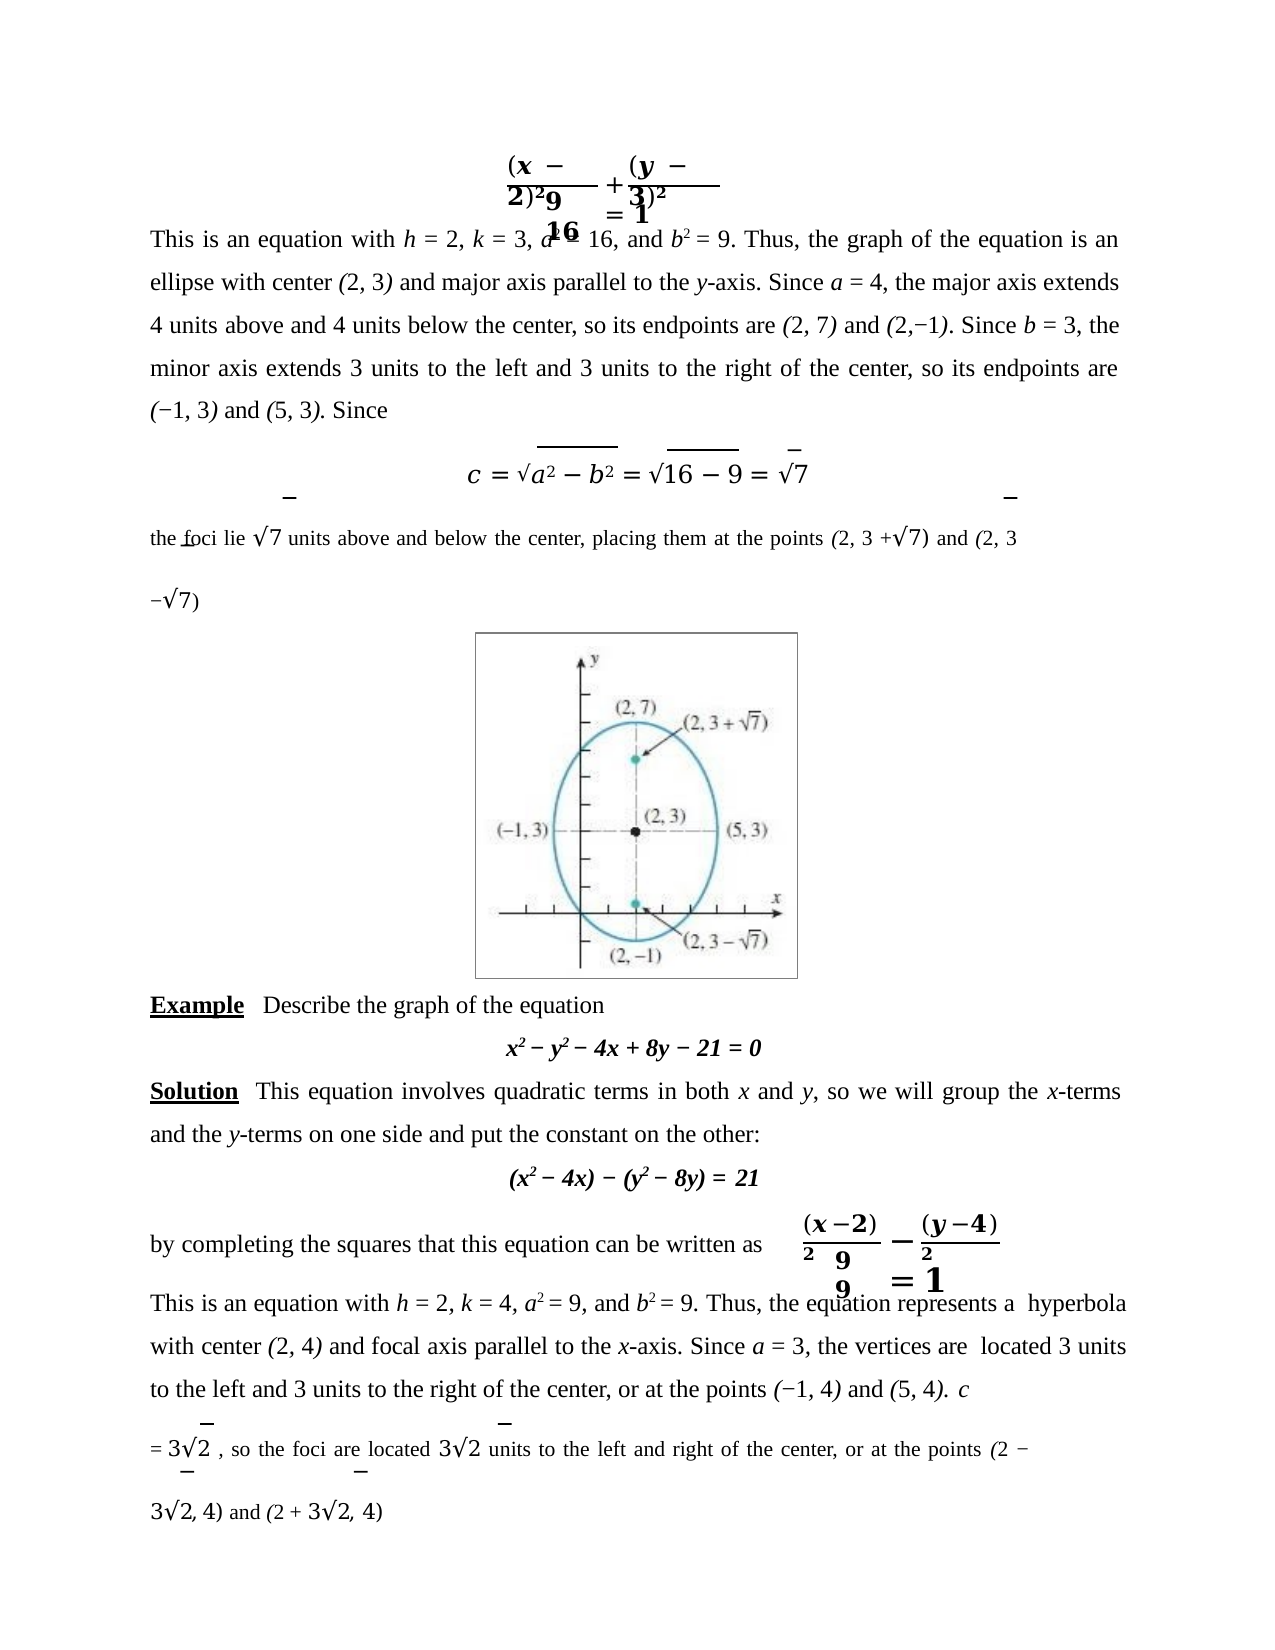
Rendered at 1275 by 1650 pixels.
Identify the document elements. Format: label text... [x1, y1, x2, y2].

text_box (𝒚−𝟒)𝟐 [919, 1206, 1001, 1217]
text_box − = 𝟏 [886, 1217, 1066, 1271]
text_box This is an equation with h = 2, k = 3, a2 = 16, and b2 = 9. Thus, the graph of the equation is an ellipse with center (2, 3) and major axis parallel to the y-axis. Since a = 4, the major axis extends 4 units above and 4 units below the center, so its endpoints are (2, 7) and (2,−1). Since b = 3, the minor axis extends 3 units to the left and 3 units to the right of the center, so its endpoints are (−1, 3) and (5, 3). Since 𝑐 = √𝑎2 − 𝑏2 = √16 − 9 = √7 the foci lie √7 units above and below the center, placing them at the points (2, 3 +√7) and (2, 3 −√7) [147, 207, 1128, 617]
text_box and the y-terms on one side and put the constant on the other: (x2 − 4x) − (y2 − 8y) = 21 [147, 1102, 768, 1191]
text_box (𝒙 − 𝟐)𝟐 [505, 147, 600, 207]
text_box 𝟗 𝟏𝟔 [543, 183, 602, 207]
text_box Solution [147, 1072, 242, 1102]
text_box 𝟗 𝟗 [832, 1243, 886, 1271]
text_box + = 𝟏 [602, 166, 771, 207]
text_box This is an equation with h = 2, k = 4, a2 = 9, and b2 = 9. Thus, the equation represents a hyperbola with center (2, 4) and focal axis parallel to the x-axis. Since a = 3, the vertices are located 3 units to the left and 3 units to the right of the center, or at the points (−1, 4) and (5, 4). c = 3√2 , so the foci are located 3√2 units to the left and right of the center, or at the points (2 − 3√2, 4) and (2 + 3√2, 4) [147, 1271, 1128, 1528]
text_box [475, 633, 798, 979]
text_box (𝒚 − 𝟑)𝟐 [626, 147, 722, 166]
text_box Describe the graph of the equation x2 − y2 − 4x + 8y − 21 = 0 This equation involves quadratic terms in both x and y, so we will group the x-terms [253, 972, 1127, 1105]
text_box (𝒙−𝟐)𝟐 [800, 1206, 883, 1271]
text_box by completing the squares that this equation can be written as [147, 1225, 767, 1258]
text_box Example [147, 985, 247, 1018]
